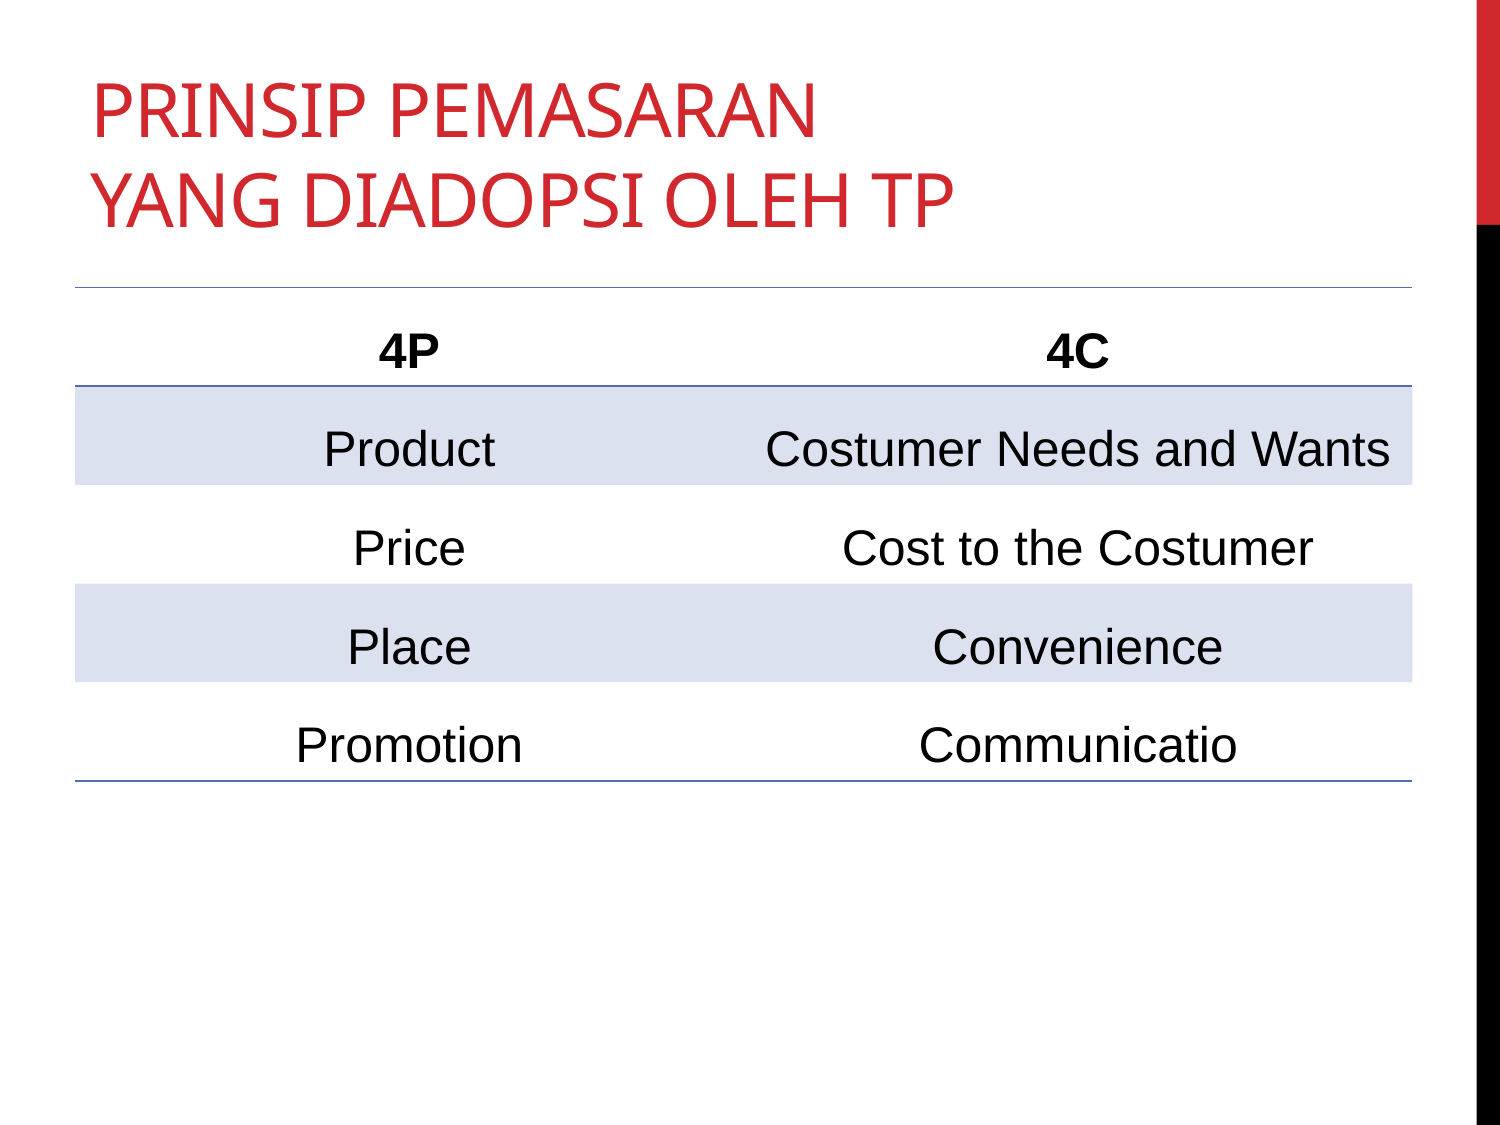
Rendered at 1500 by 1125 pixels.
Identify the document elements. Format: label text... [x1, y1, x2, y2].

table_cell Convenience [744, 584, 1412, 682]
table_cell Communicatio [744, 682, 1412, 780]
table_header 4C [744, 288, 1412, 385]
table_cell Costumer Needs and Wants [744, 387, 1412, 485]
table_header 4P [75, 288, 744, 385]
table_cell Place [75, 584, 744, 682]
table_cell Price [75, 485, 744, 584]
title Prinsip pemasaran yang diadopsi oleh TP [75, 25, 1025, 250]
table_cell Cost to the Costumer [744, 485, 1412, 584]
table_cell Promotion [75, 682, 744, 780]
table_cell Product [75, 387, 744, 485]
